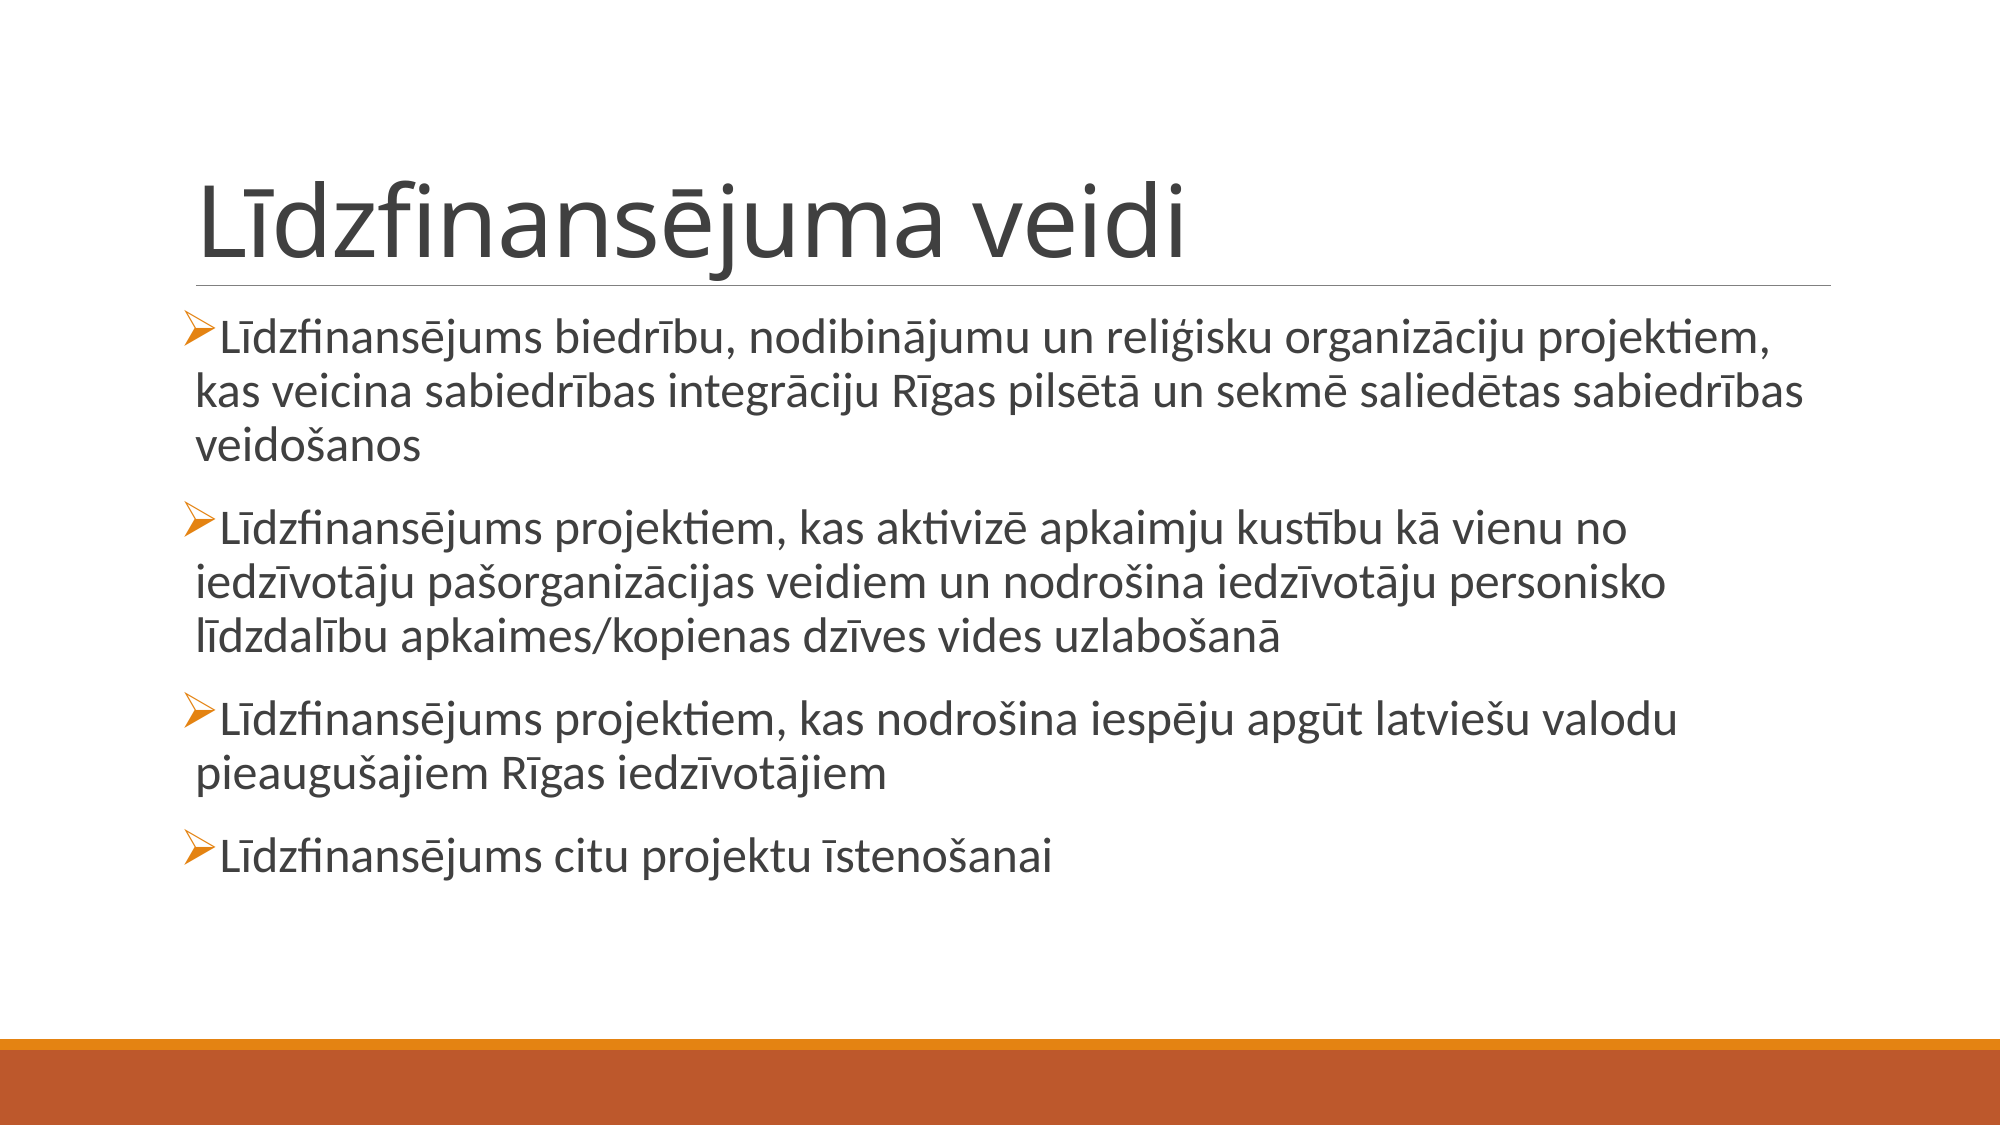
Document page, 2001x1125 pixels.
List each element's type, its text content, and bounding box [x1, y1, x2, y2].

list Līdzfinansējums biedrību, nodibinājumu un reliģisku organizāciju projektiem, kas veicina sabiedrības integrāciju Rīgas pilsētā un sekmē saliedētas sabiedrības veidošanos Līdzfinansējums projektiem, kas aktivizē apkaimju kustību kā vienu no iedzīvotāju pašorganizācijas veidiem un nodrošina iedzīvotāju personisko līdzdalību apkaimes/kopienas dzīves vides uzlabošanā Līdzfinansējums projektiem, kas nodrošina iespēju apgūt latviešu valodu pieaugušajiem Rīgas iedzīvotājiem Līdzfinansējums citu projektu īstenošanai [180, 302, 1830, 963]
title Līdzfinansējuma veidi [180, 47, 1830, 285]
